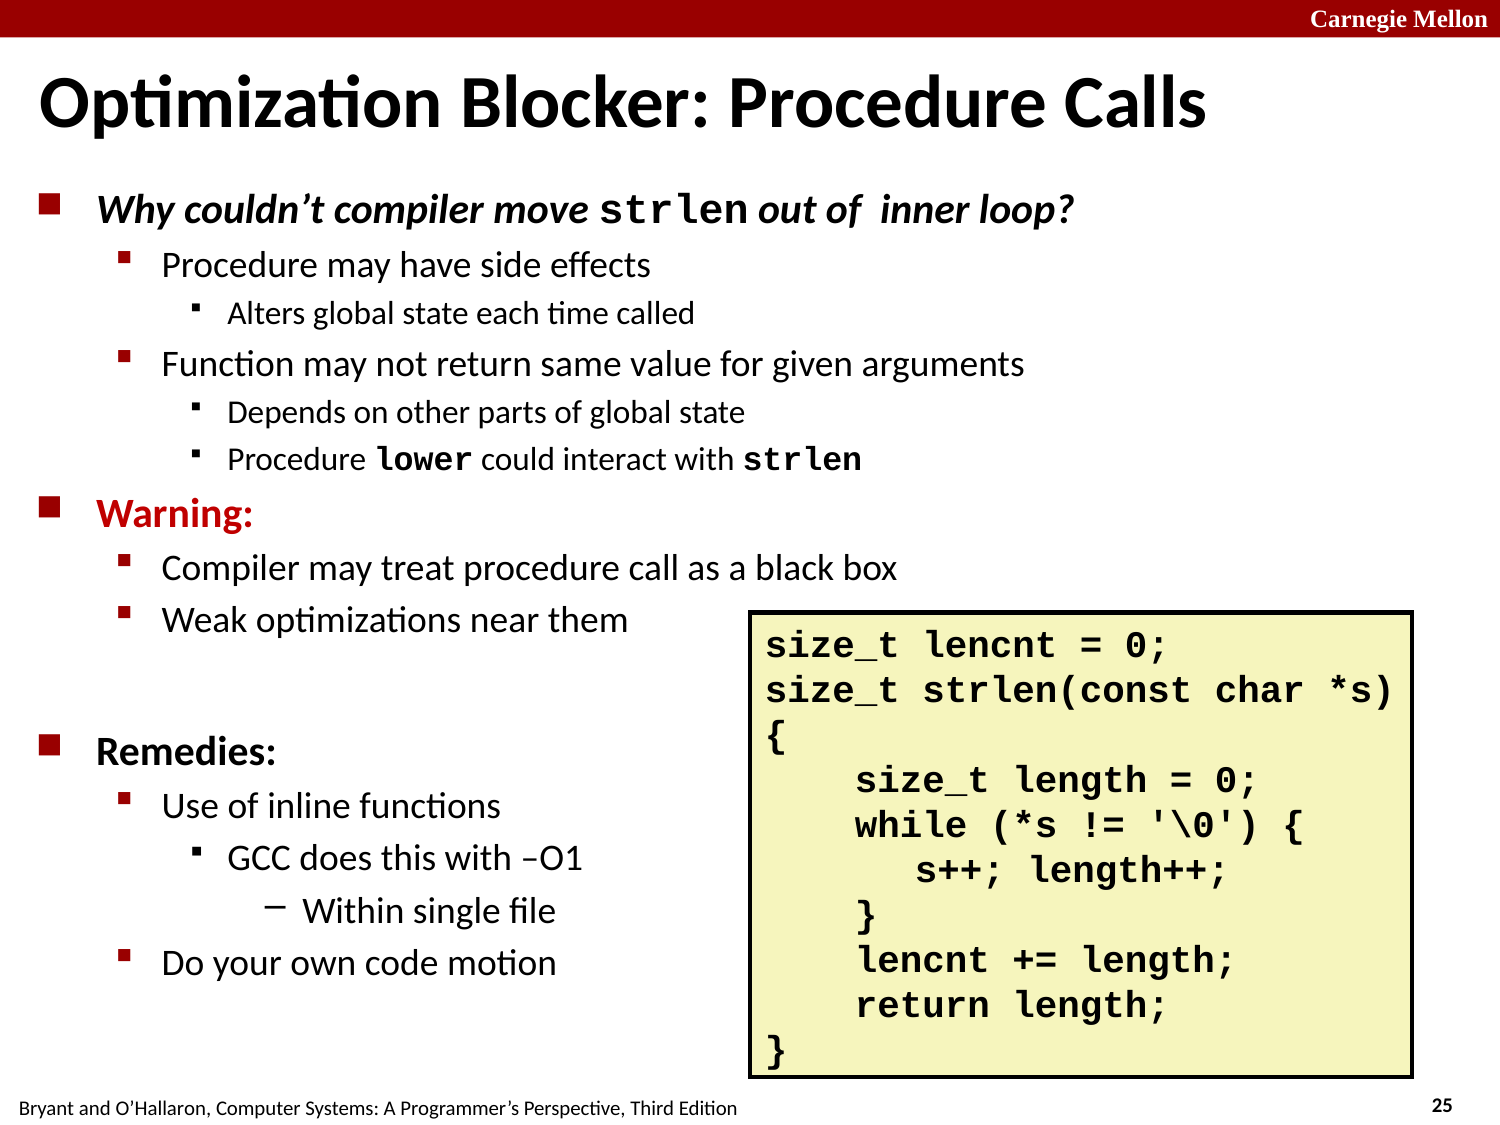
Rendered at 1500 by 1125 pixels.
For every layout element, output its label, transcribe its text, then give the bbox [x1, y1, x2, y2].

list Why couldn’t compiler move strlen out of inner loop? Procedure may have side effects Alters global state each time called Function may not return same value for given arguments Depends on other parts of global state Procedure lower could interact with strlen Warning: Compiler may treat procedure call as a black box Weak optimizations near them Remedies: Use of inline functions GCC does this with –O1 Within single file Do your own code motion [24, 174, 1476, 1063]
title Optimization Blocker: Procedure Calls [24, 49, 1476, 145]
text_box size_t lencnt = 0; size_t strlen(const char *s) { size_t length = 0; while (*s != '\0') { s++; length++; } lencnt += length; return length; } [749, 612, 1413, 1078]
